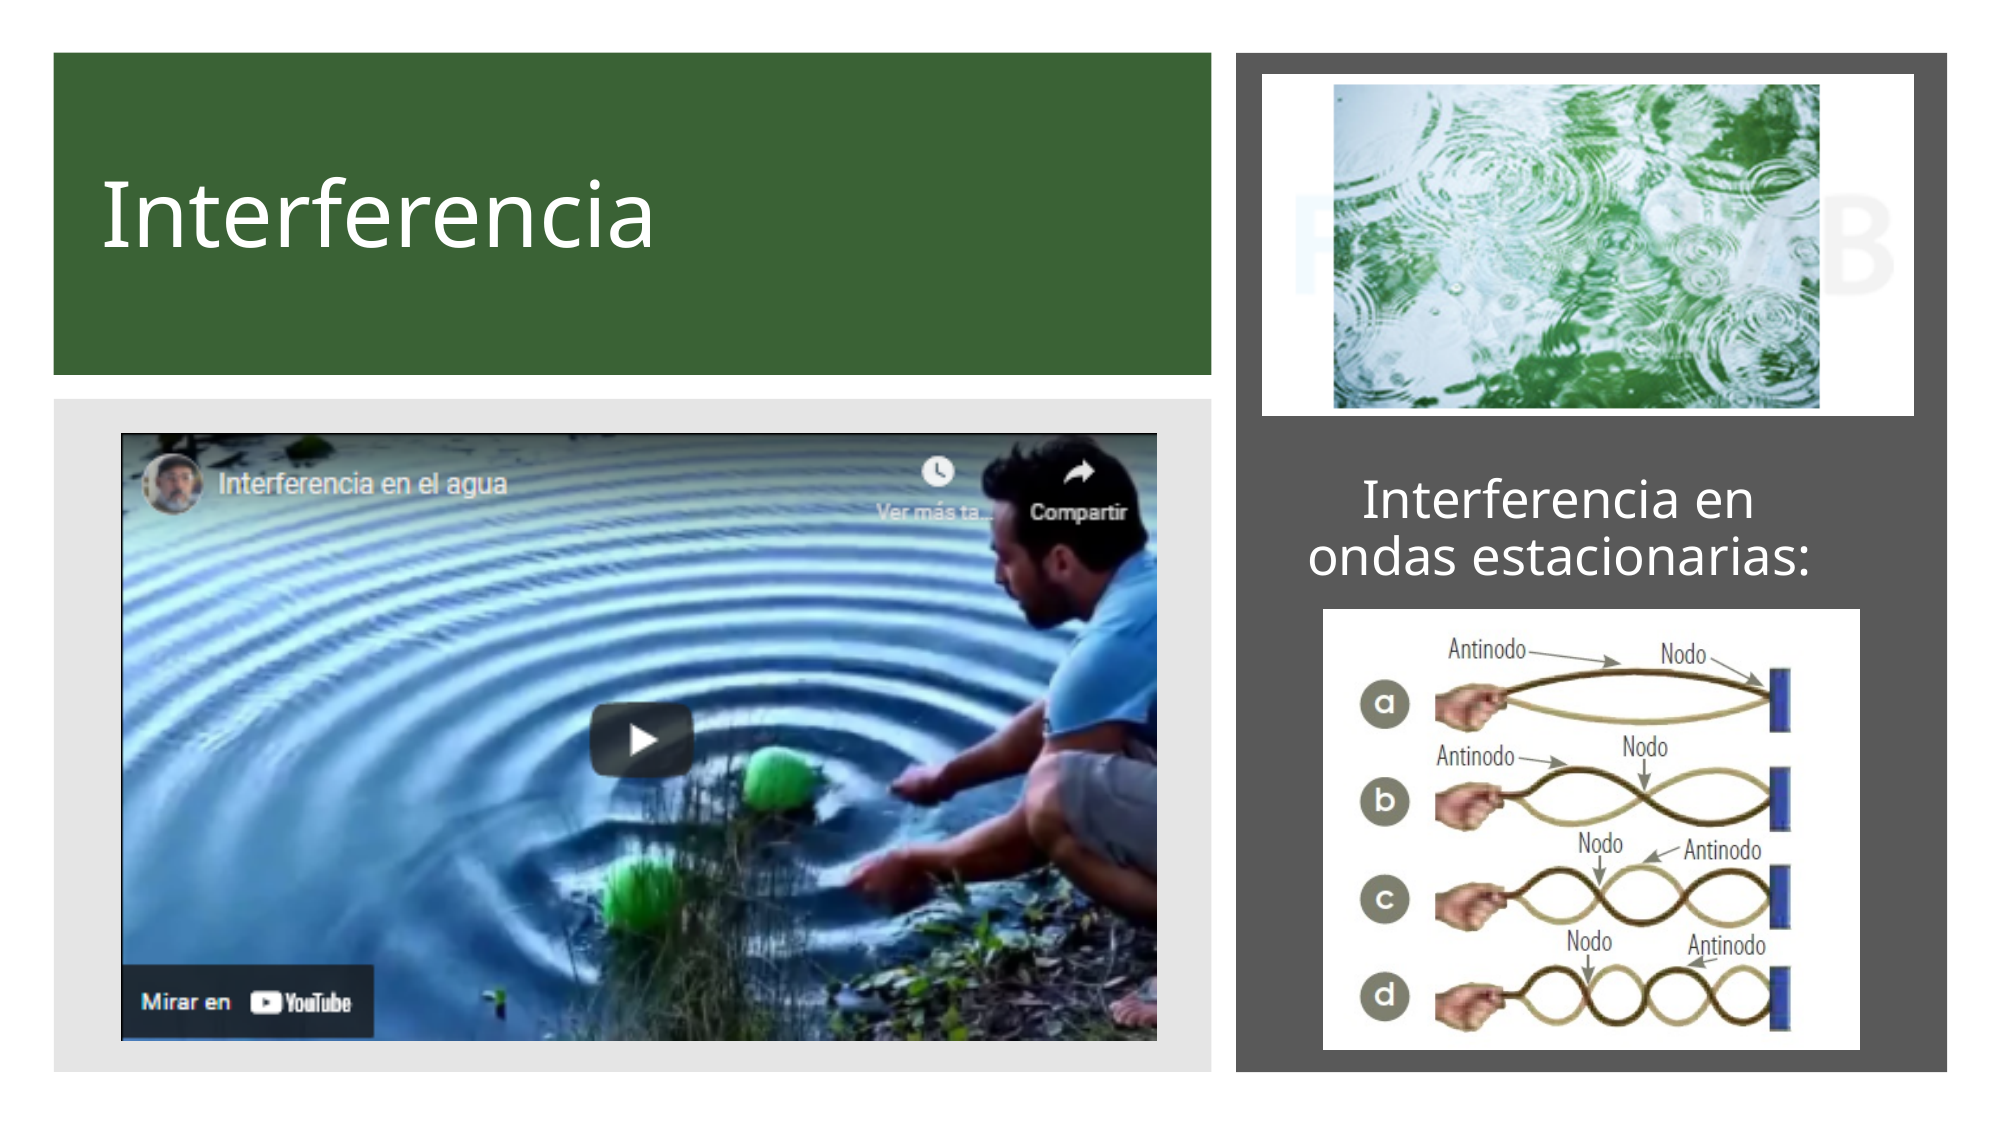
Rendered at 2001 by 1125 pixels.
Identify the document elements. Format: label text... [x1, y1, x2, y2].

picture [1262, 74, 1914, 416]
list Interferencia en ondas estacionarias: [1278, 445, 1841, 615]
text_box [1235, 52, 1948, 1073]
picture [121, 433, 1157, 1041]
title Interferencia [85, 84, 1168, 352]
text_box [53, 52, 1212, 376]
picture [1323, 609, 1860, 1050]
text_box [53, 398, 1212, 1073]
